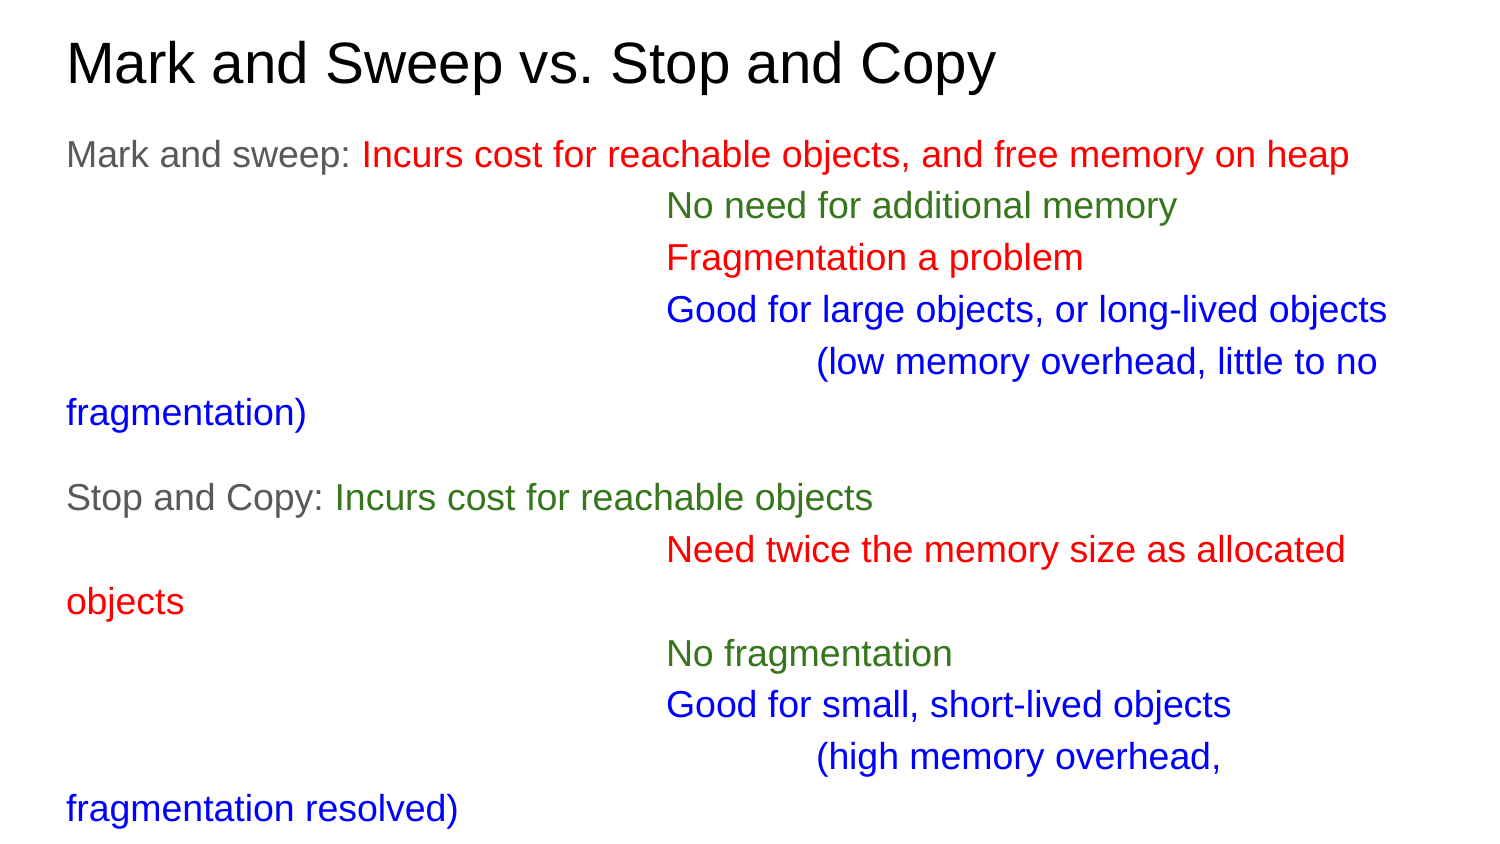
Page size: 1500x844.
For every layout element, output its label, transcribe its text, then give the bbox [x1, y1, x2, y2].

title Mark and Sweep vs. Stop and Copy [51, 10, 1449, 105]
list Mark and sweep: Incurs cost for reachable objects, and free memory on heap No need for additional memory Fragmentation a problem Good for large objects, or long-lived objects (low memory overhead, little to no fragmentation) Stop and Copy: Incurs cost for reachable objects Need twice the memory size as allocated objects No fragmentation Good for small, short-lived objects (high memory overhead, fragmentation resolved) [51, 107, 1449, 813]
